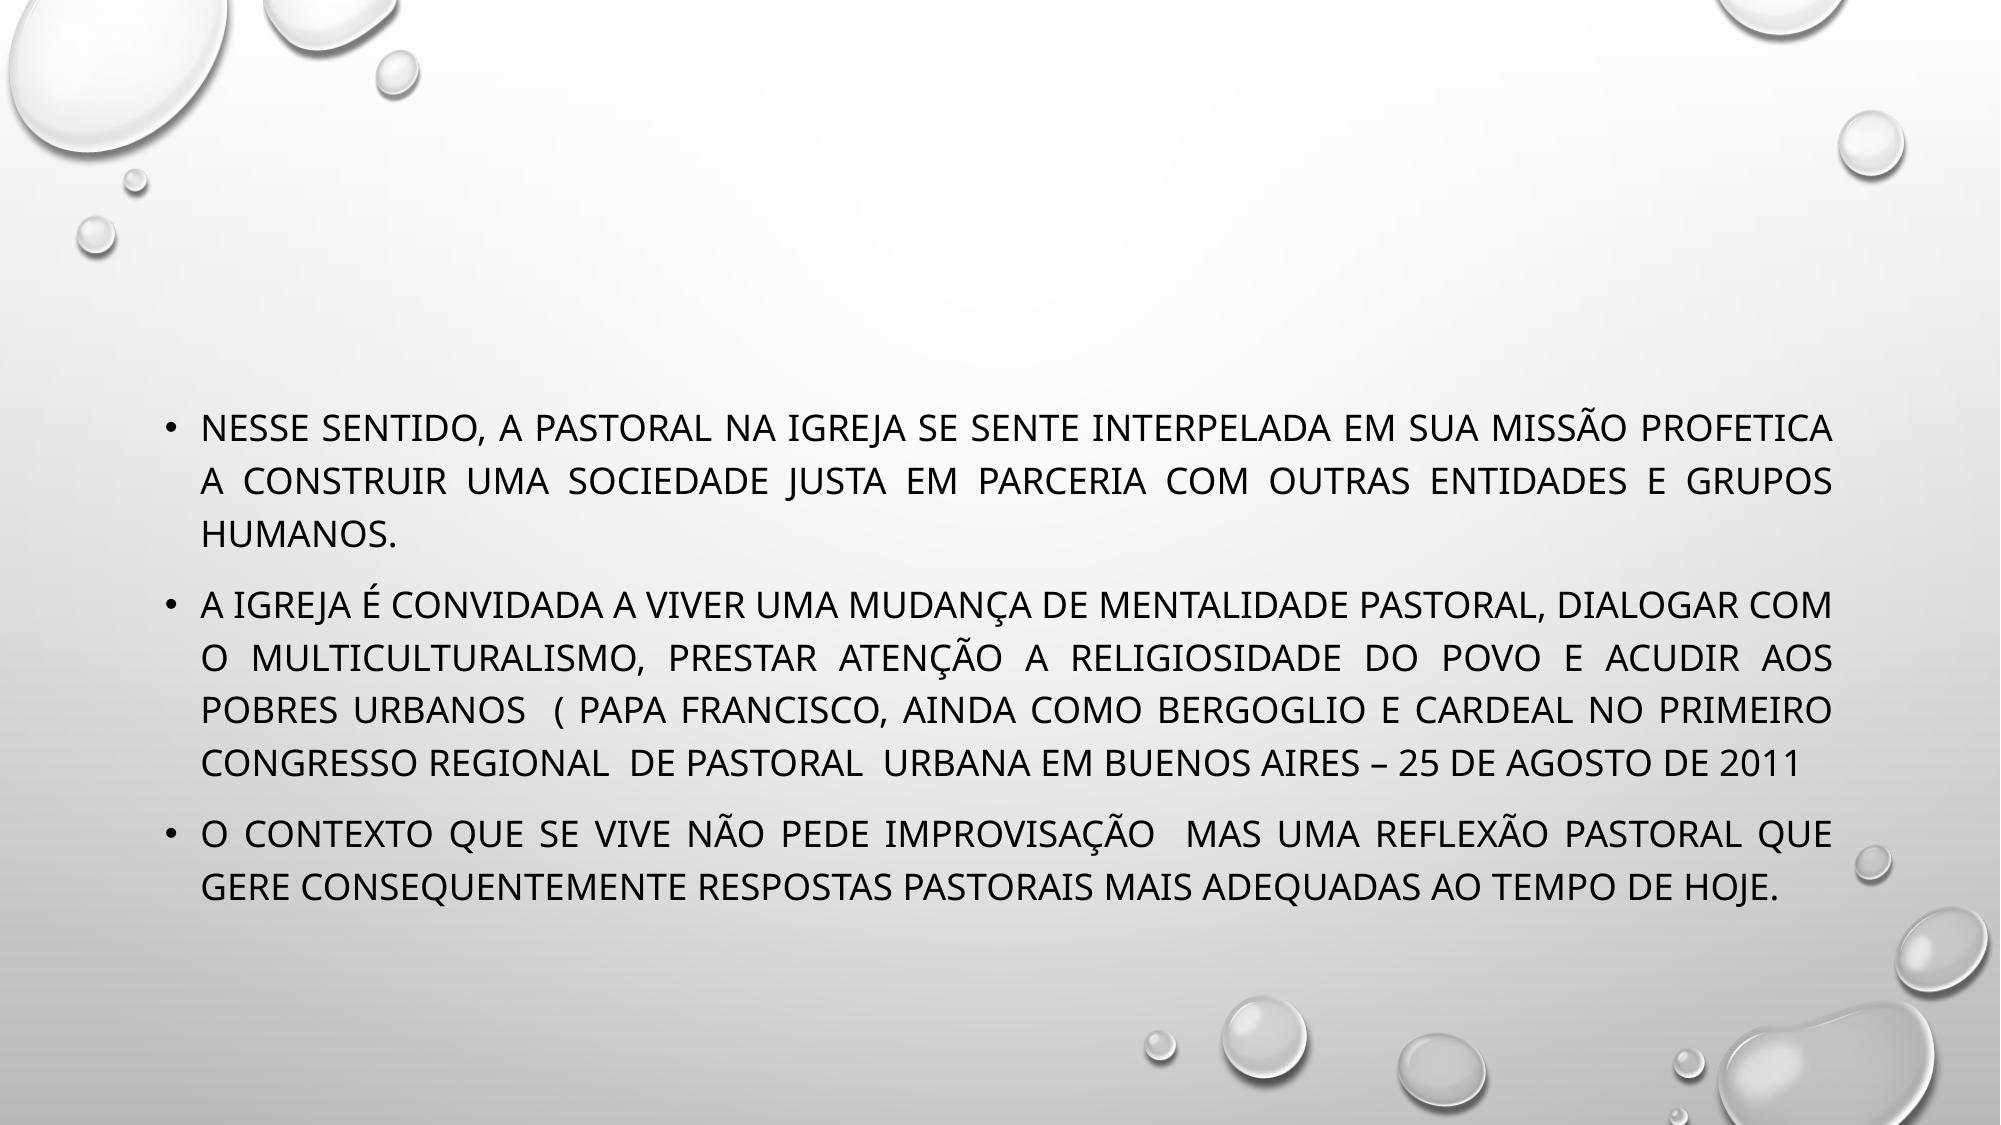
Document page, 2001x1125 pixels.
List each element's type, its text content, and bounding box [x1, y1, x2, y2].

list NESSE SENTIDO, A PASTORAL NA IGREJA SE SENTE INTERPELADA EM SUA MISSÃO PROFETICA A CONSTRUIR UMA SOCIEDADE JUSTA EM PARCERIA COM OUTRAS ENTIDADES E GRUPOS HUMANOS. A igreja é convidada a viver uma mudança de mentalidade pastoral, dialogar com o multiculturalismo, prestar atenção a religiosidade do povo e acudir aos pobres urbanos ( Papa Francisco, ainda como bergoglio e cardeal no primeiro congresso regional de pastoral urbana em Buenos aires – 25 de agosto de 2011 O contexto que se vive não pede improvisação mas uma reflexão pastoral que gere consequentemente respostas pastorais mais adequadas ao tempo de hoje. [149, 388, 1850, 950]
picture [0, 0, 2000, 1125]
